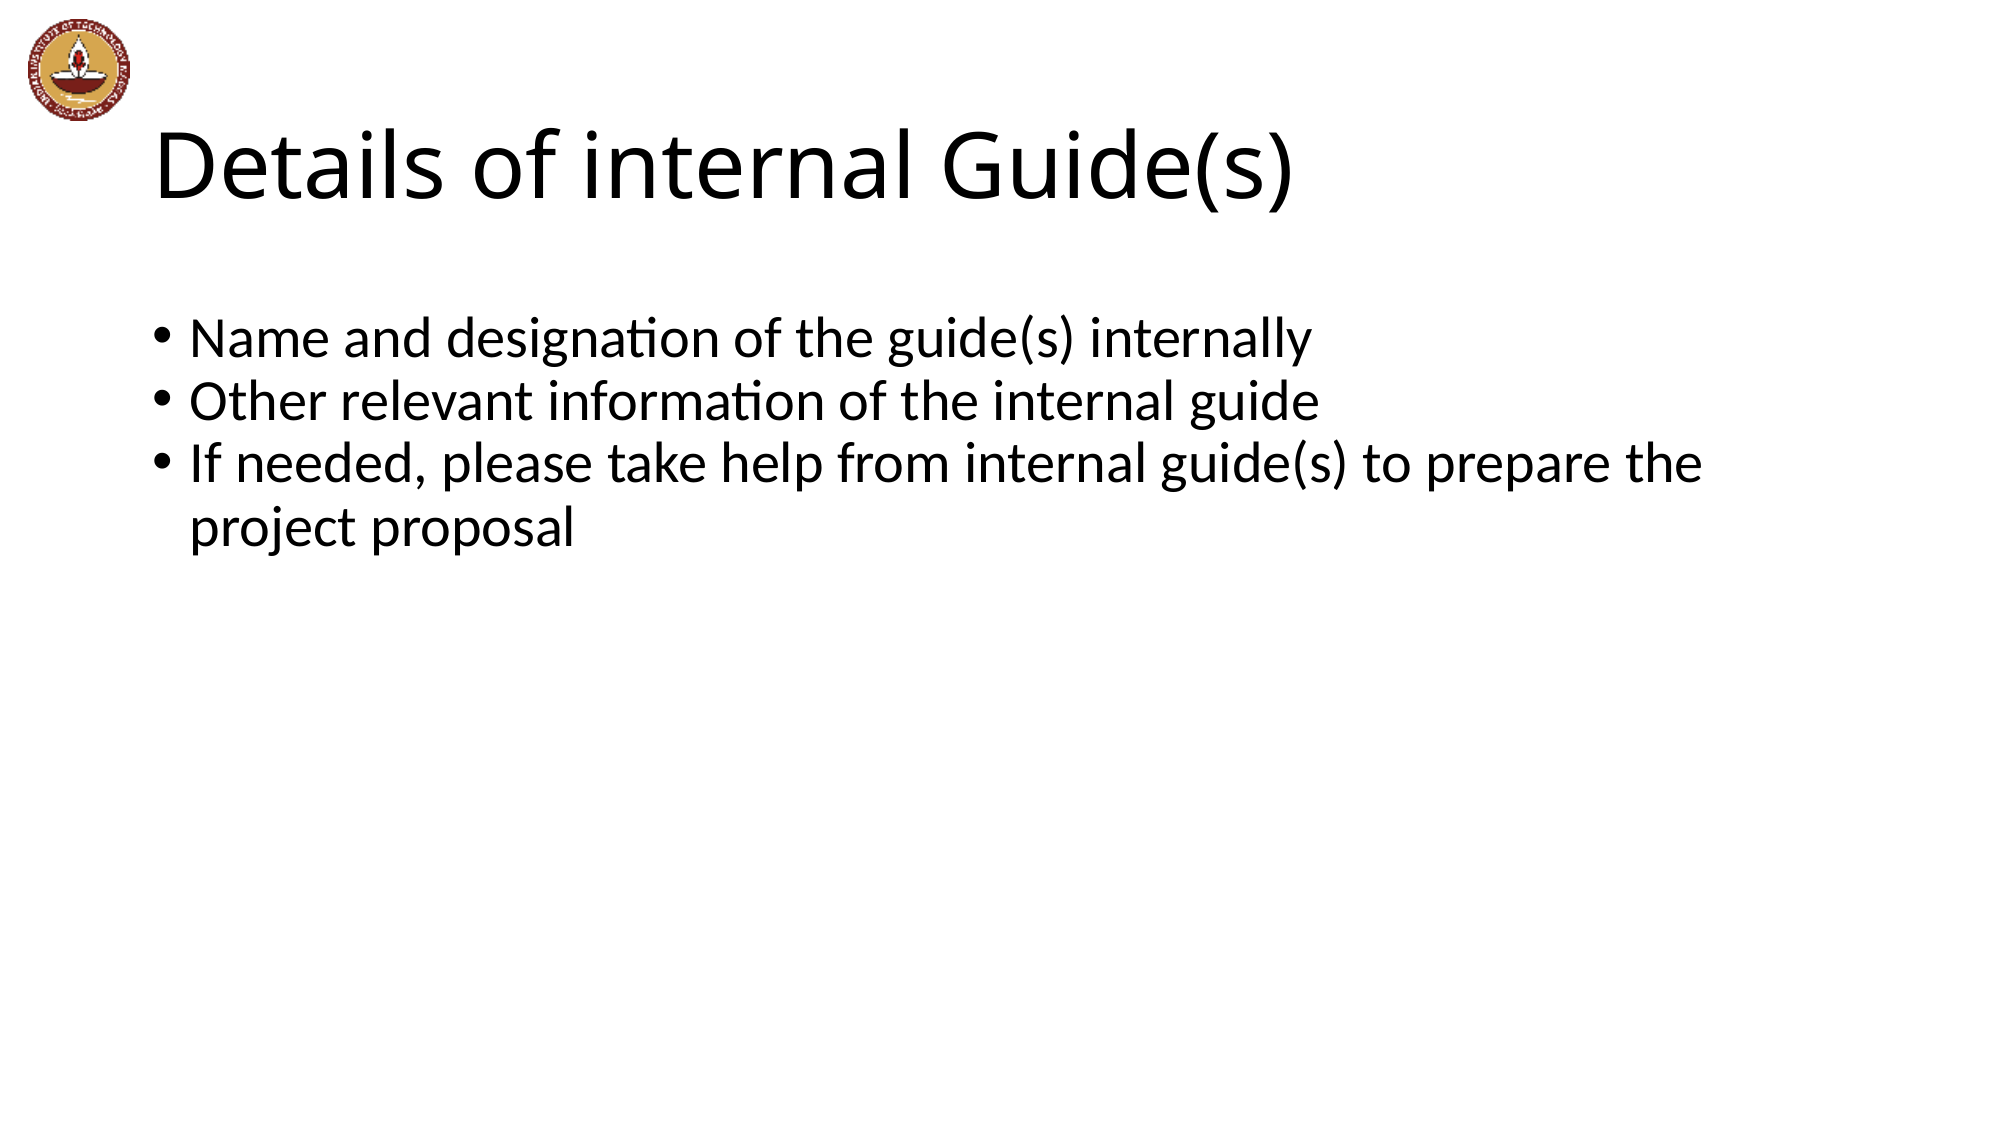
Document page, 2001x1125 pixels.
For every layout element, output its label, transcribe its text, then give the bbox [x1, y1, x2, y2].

text_box Details of internal Guide(s) [137, 59, 1863, 277]
picture [28, 19, 130, 121]
text_box Name and designation of the guide(s) internally Other relevant information of the internal guide If needed, please take help from internal guide(s) to prepare the project proposal [137, 299, 1863, 1013]
